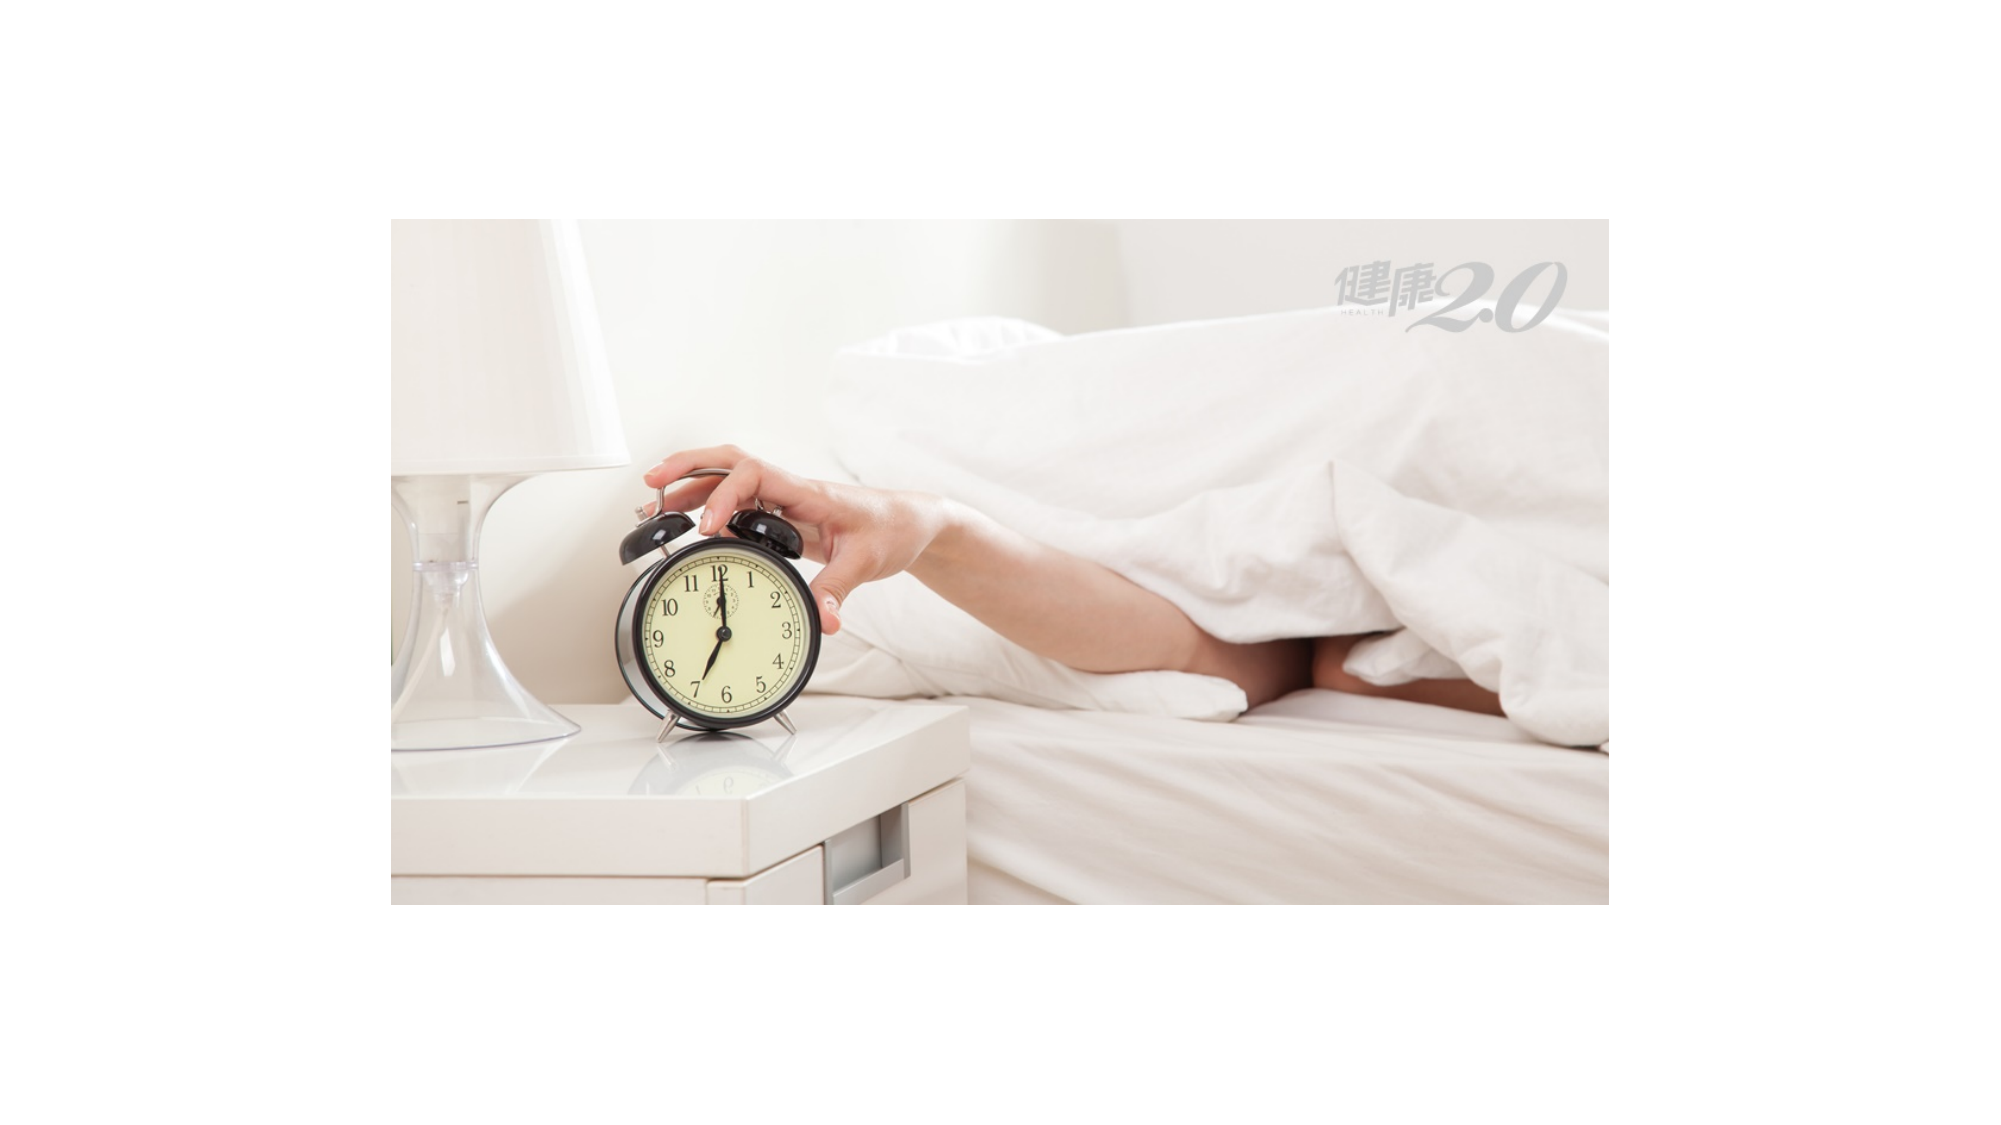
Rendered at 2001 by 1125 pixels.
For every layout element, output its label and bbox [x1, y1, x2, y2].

picture [391, 219, 1609, 905]
